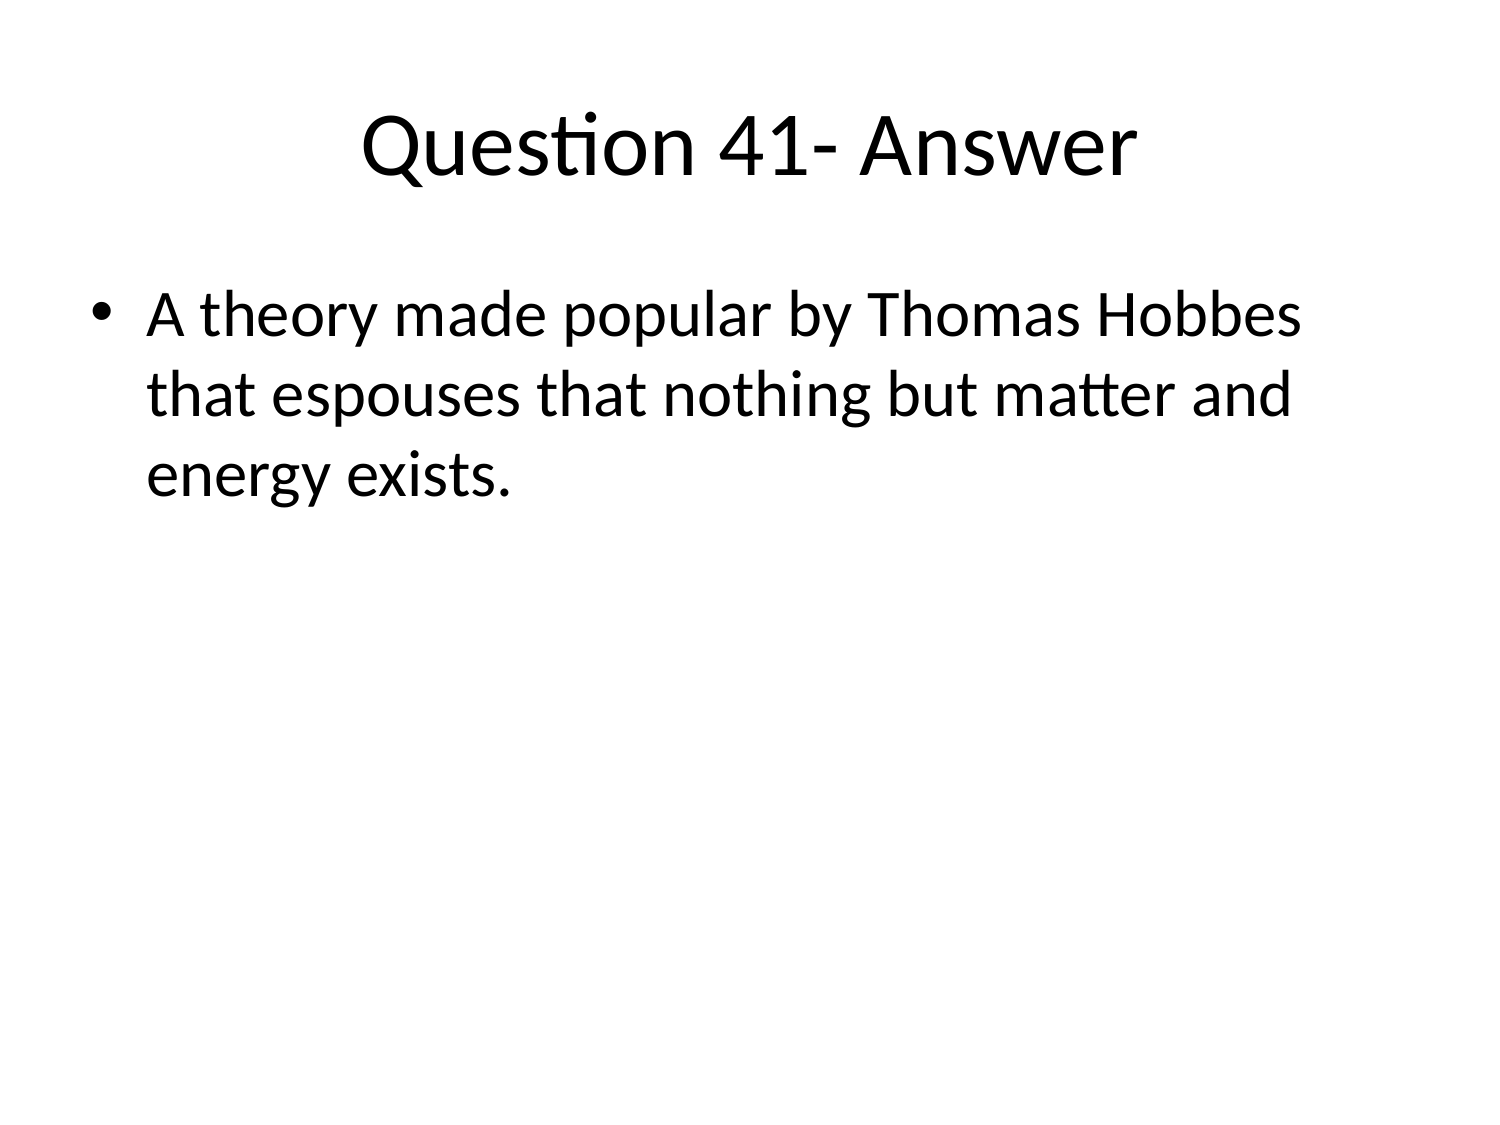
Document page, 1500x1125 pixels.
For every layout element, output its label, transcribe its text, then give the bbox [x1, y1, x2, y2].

list A theory made popular by Thomas Hobbes that espouses that nothing but matter and energy exists. [75, 262, 1425, 1005]
title Question 41- Answer [75, 45, 1425, 233]
